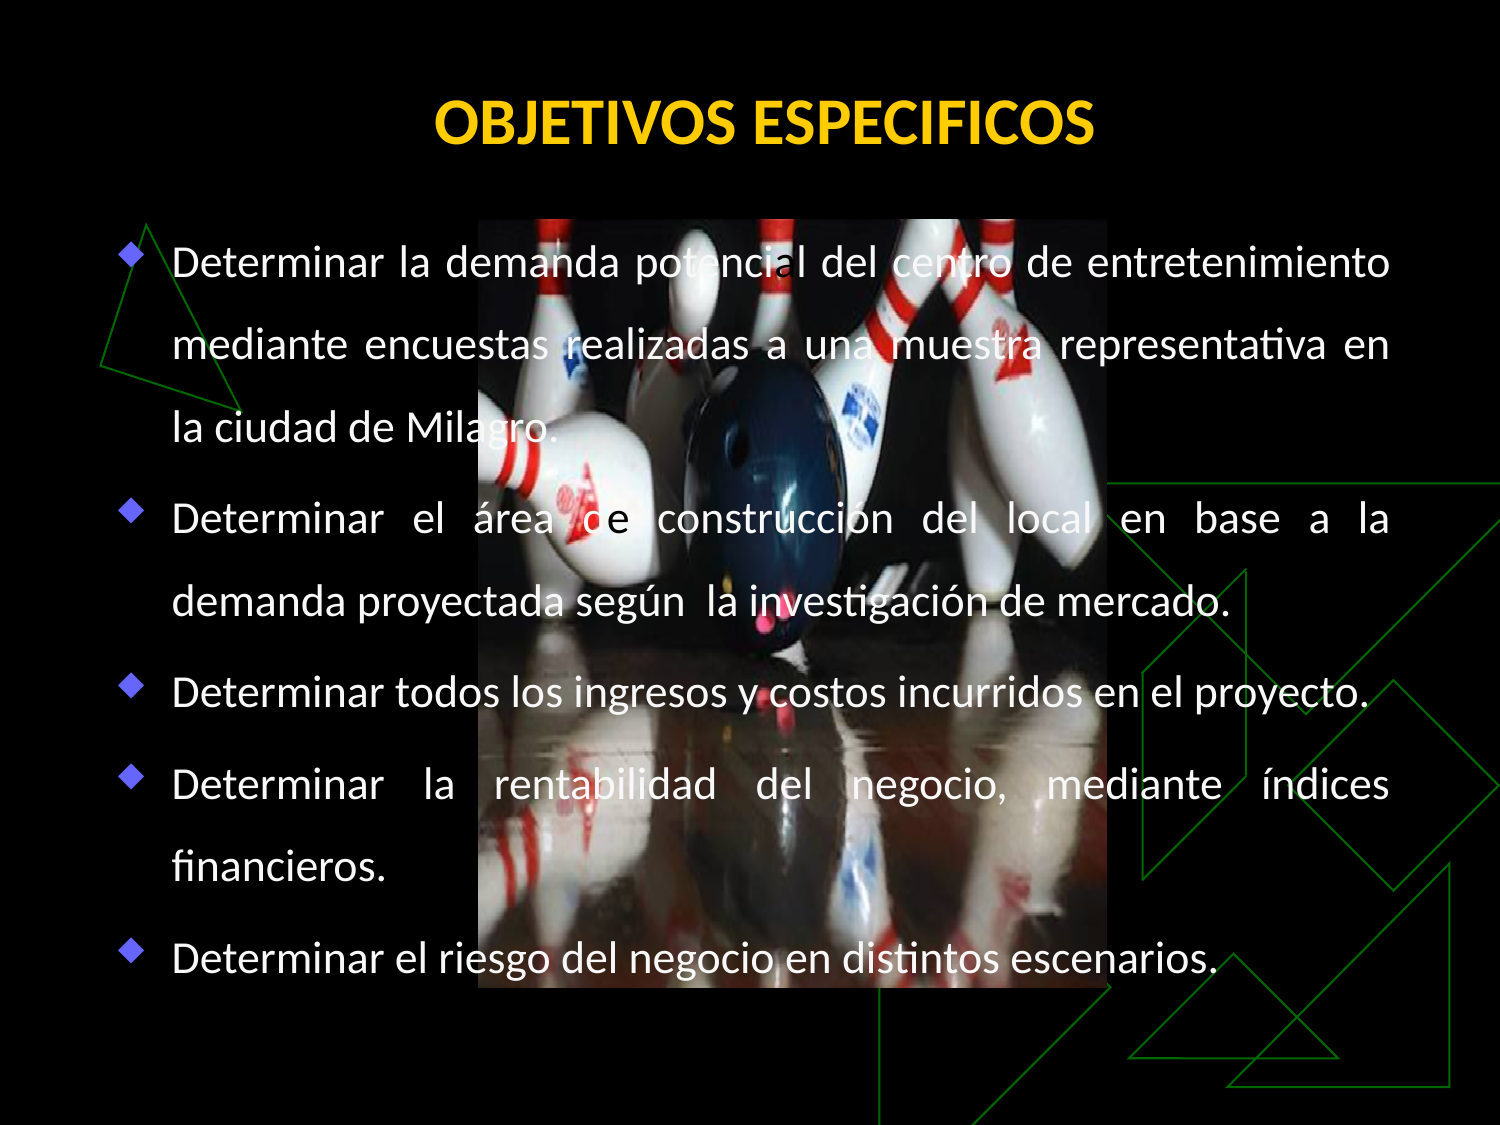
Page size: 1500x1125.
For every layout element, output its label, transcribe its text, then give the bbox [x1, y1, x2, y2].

picture [478, 219, 1107, 988]
list Determinar la demanda potencial del centro de entretenimiento mediante encuestas realizadas a una muestra representativa en la ciudad de Milagro. Determinar el área de construcción del local en base a la demanda proyectada según la investigación de mercado. Determinar todos los ingresos y costos incurridos en el proyecto. Determinar la rentabilidad del negocio, mediante índices financieros. Determinar el riesgo del negocio en distintos escenarios. [100, 196, 1407, 938]
title OBJETIVOS ESPECIFICOS [140, 34, 1391, 196]
